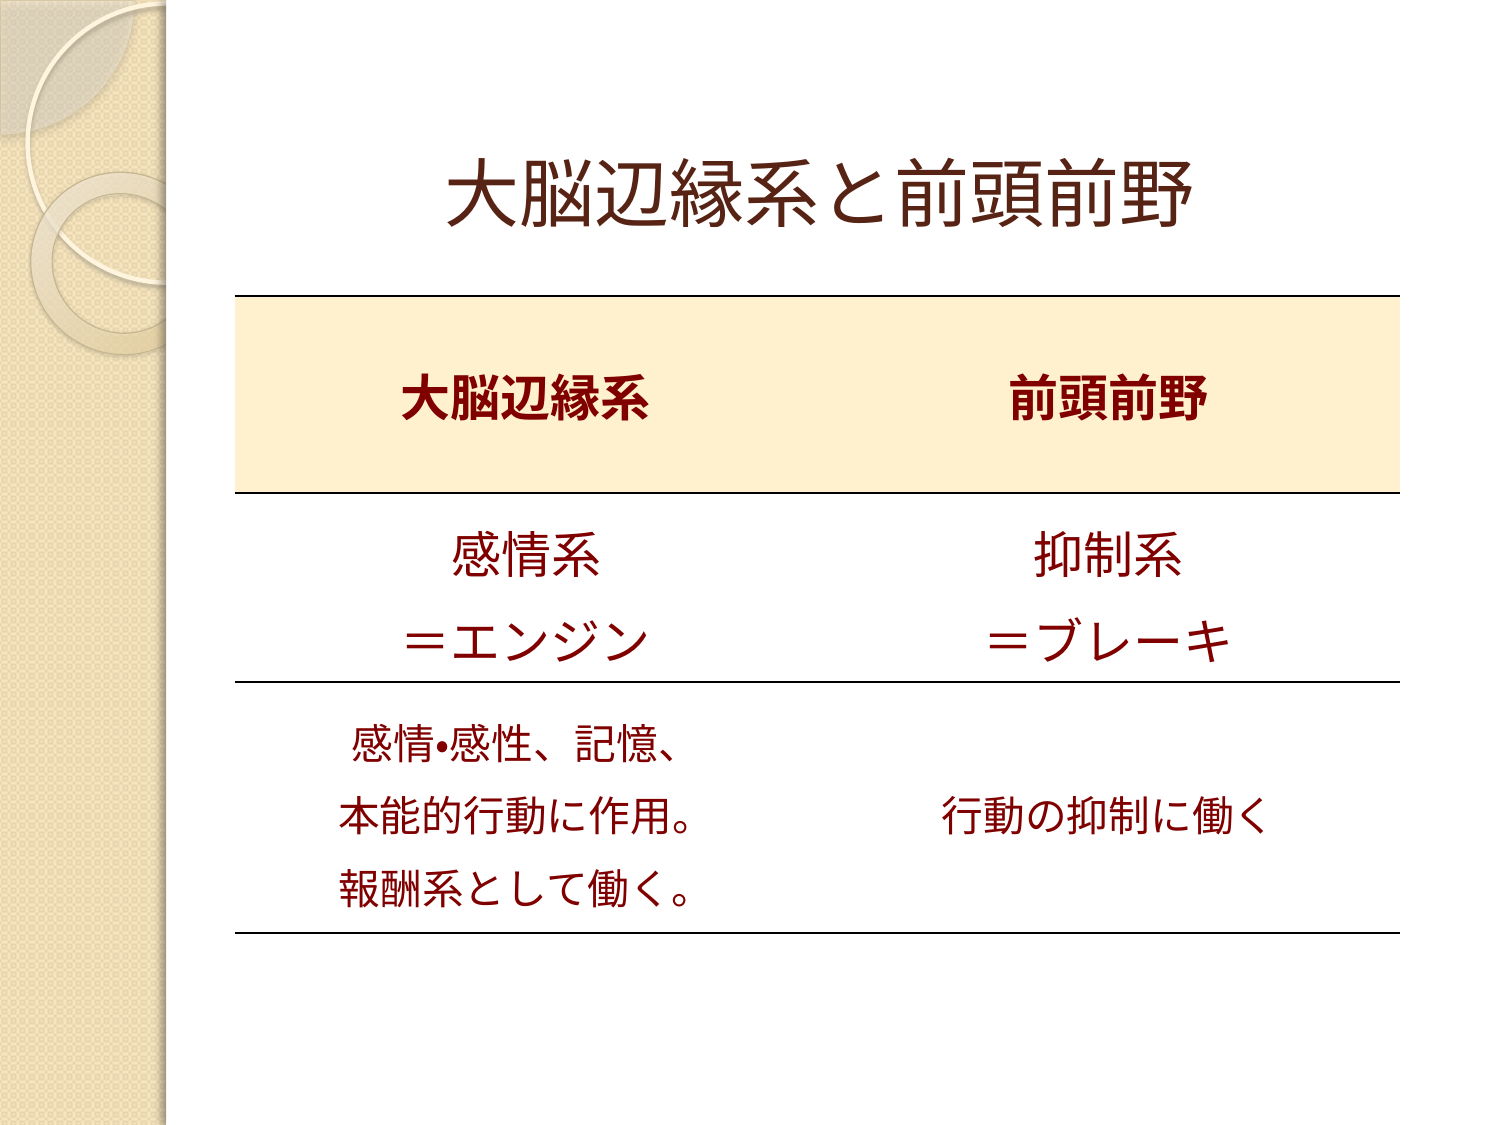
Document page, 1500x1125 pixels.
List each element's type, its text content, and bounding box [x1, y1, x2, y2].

table_header 前頭前野 [817, 297, 1400, 492]
table_cell 感情・感性、記憶、 本能的行動に作用。 報酬系として働く。 [235, 683, 817, 932]
table_cell 抑制系 ＝ブレーキ [817, 494, 1400, 681]
table_cell 感情系 ＝エンジン [235, 494, 817, 681]
table_header 大脳辺縁系 [235, 297, 817, 492]
title 大脳辺縁系と前頭前野 [186, 111, 1454, 271]
table_cell 行動の抑制に働く [817, 683, 1400, 932]
